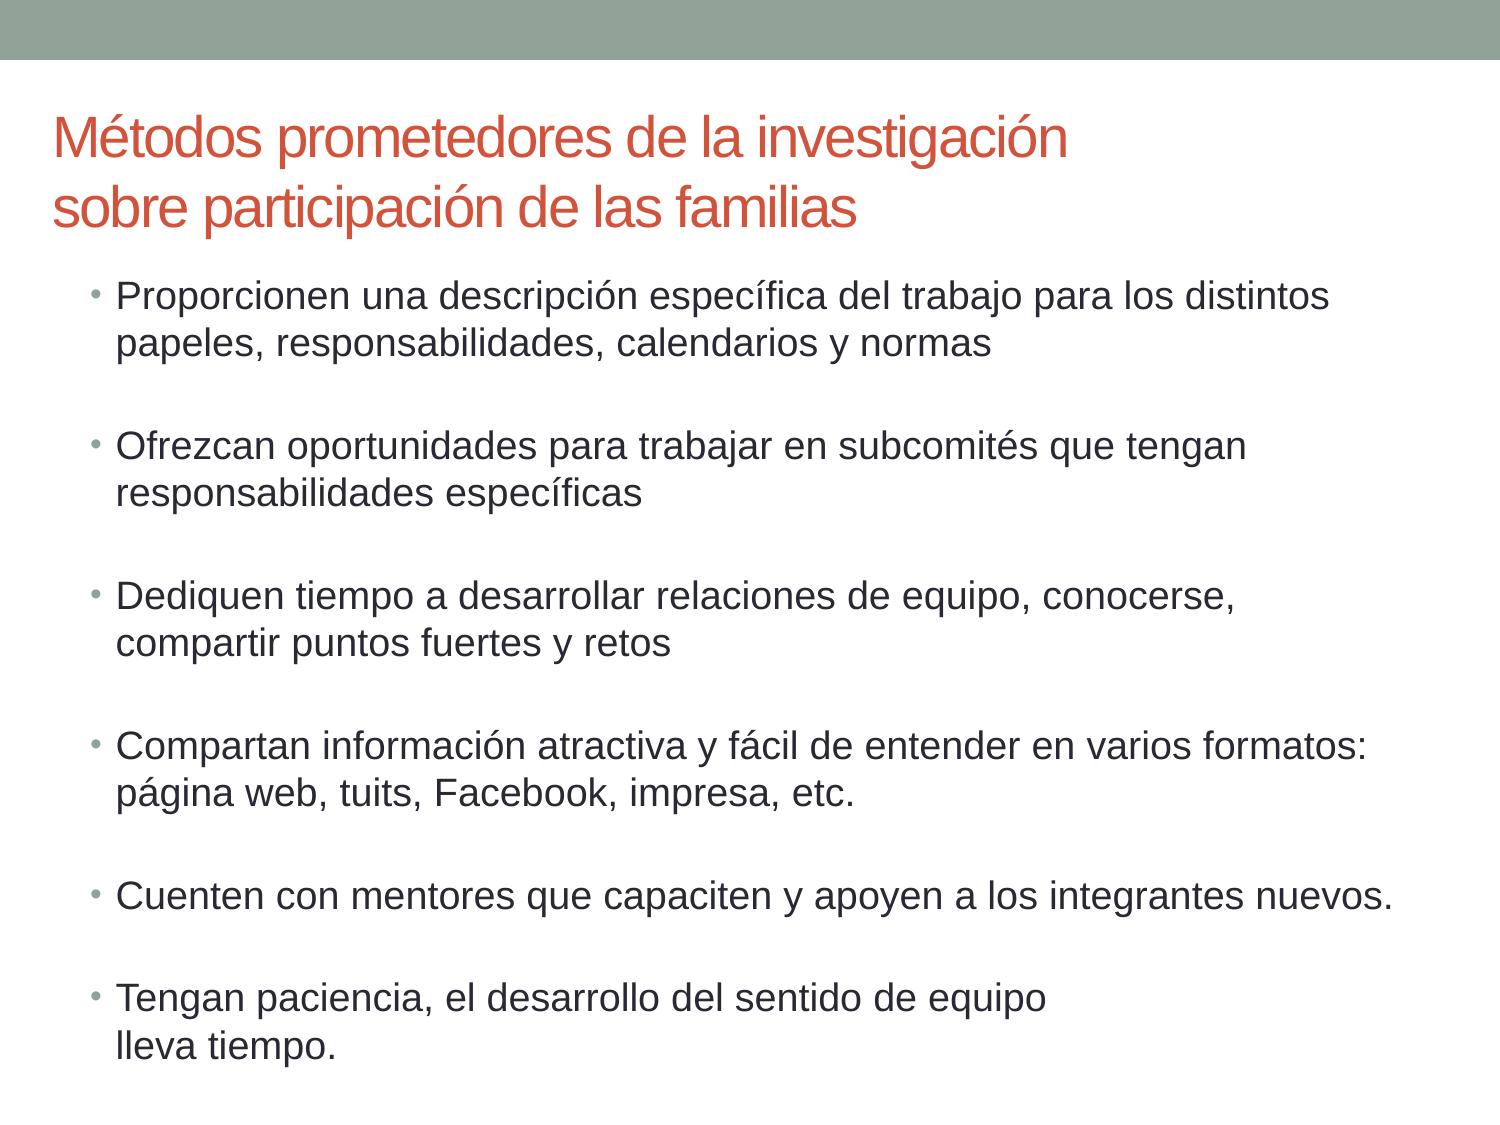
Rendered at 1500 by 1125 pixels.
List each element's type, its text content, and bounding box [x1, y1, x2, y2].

title Métodos prometedores de la investigación sobre participación de las familias [37, 87, 1425, 250]
list Proporcionen una descripción específica del trabajo para los distintos papeles, responsabilidades, calendarios y normas Ofrezcan oportunidades para trabajar en subcomités que tengan responsabilidades específicas Dediquen tiempo a desarrollar relaciones de equipo, conocerse, compartir puntos fuertes y retos Compartan información atractiva y fácil de entender en varios formatos: página web, tuits, Facebook, impresa, etc. Cuenten con mentores que capaciten y apoyen a los integrantes nuevos. Tengan paciencia, el desarrollo del sentido de equipo lleva tiempo. [75, 262, 1425, 1100]
